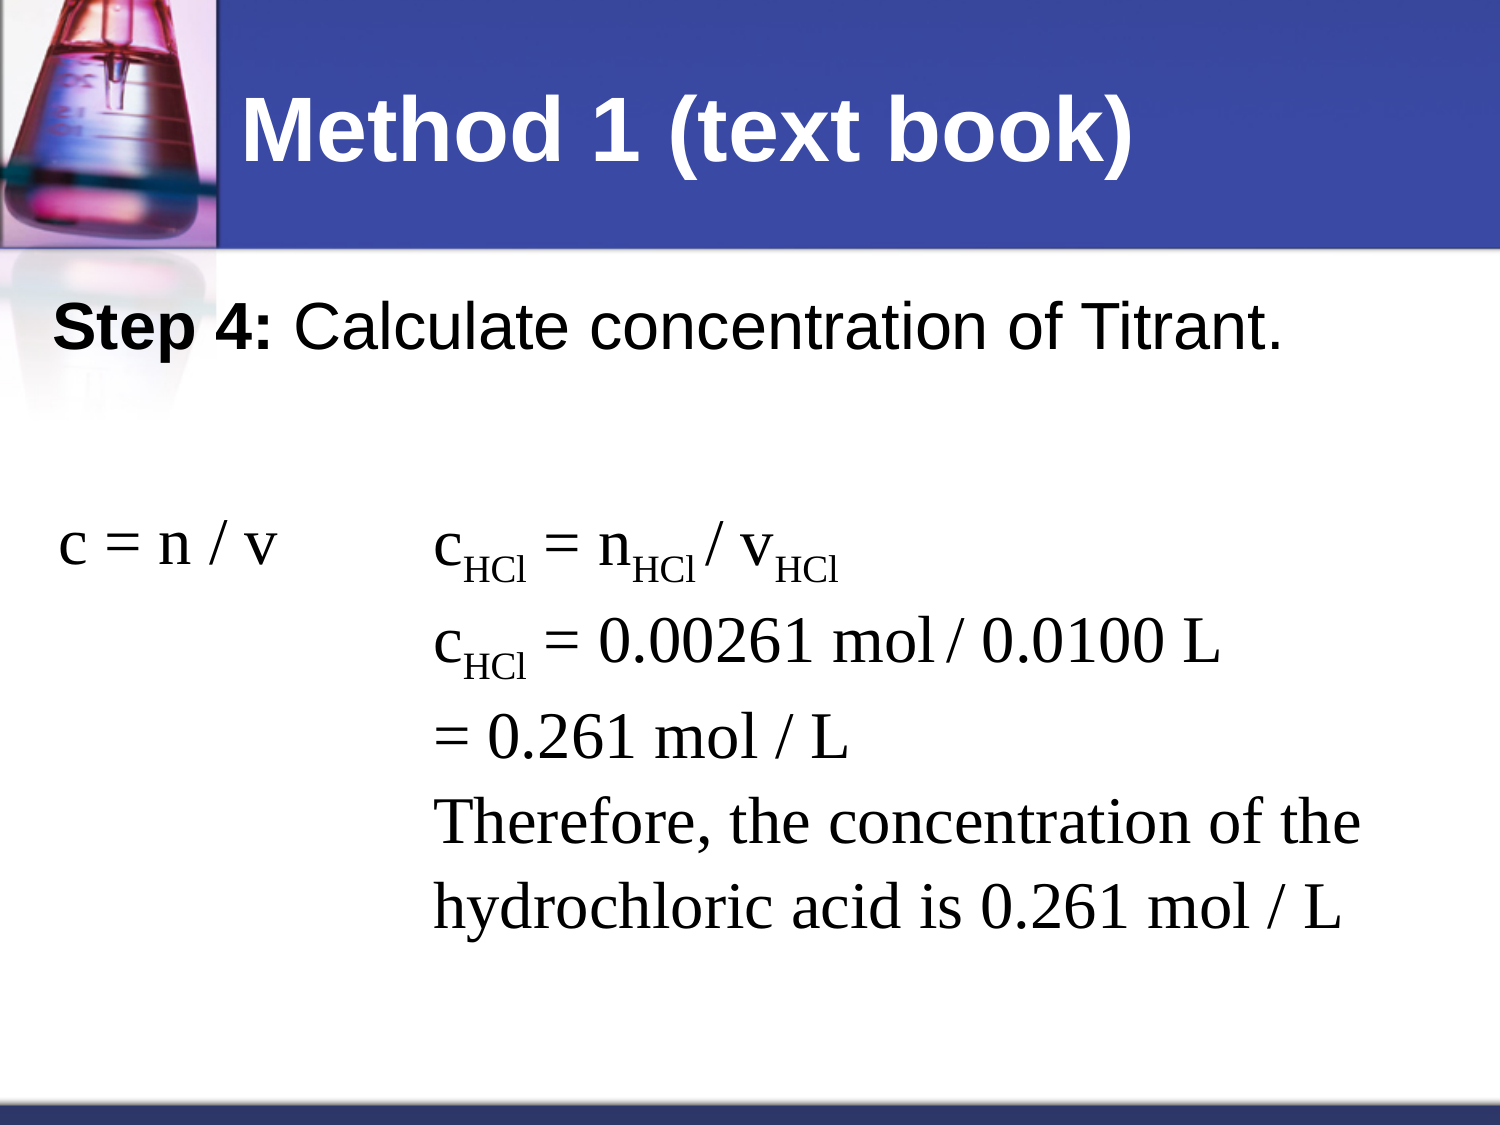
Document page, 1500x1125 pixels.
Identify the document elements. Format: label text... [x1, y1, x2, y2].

table_header c = n / v [47, 493, 422, 1055]
title Method 1 (text book) [224, 24, 1451, 226]
picture [0, 0, 1500, 1125]
list Step 4: Calculate concentration of Titrant. [37, 274, 1451, 1076]
table_header cHCl = nHCl / vHCl cHCl = 0.00261 mol / 0.0100 L = 0.261 mol / L Therefore, the concentration of the hydrochloric acid is 0.261 mol / L [422, 493, 1465, 1055]
